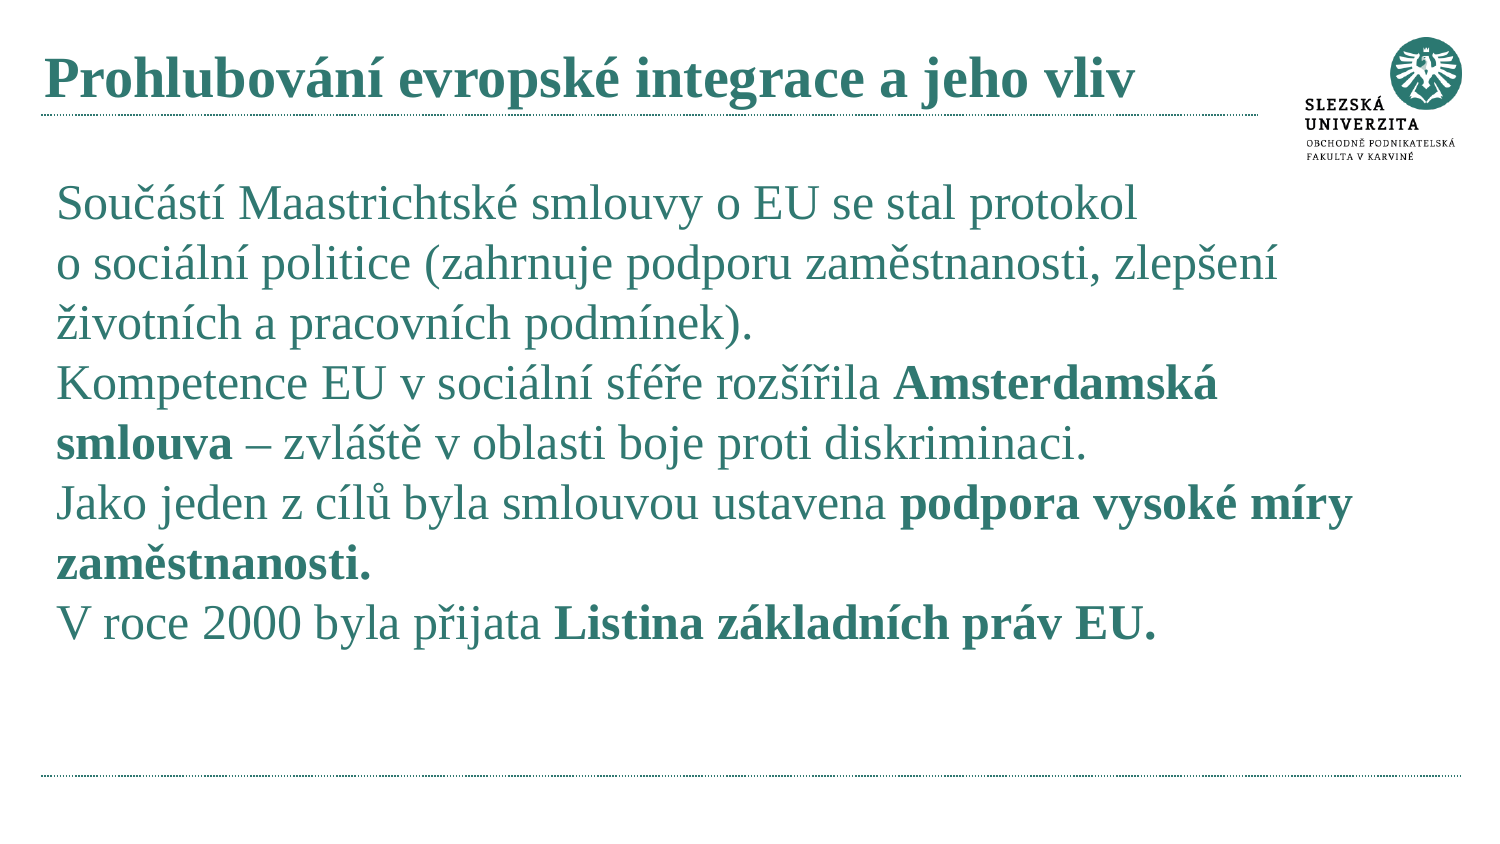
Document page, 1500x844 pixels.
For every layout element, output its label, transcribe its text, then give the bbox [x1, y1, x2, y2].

title Prohlubování evropské integrace a jeho vliv [29, 32, 1282, 116]
list Součástí Maastrichtské smlouvy o EU se stal protokol o sociální politice (zahrnuje podporu zaměstnanosti, zlepšení životních a pracovních podmínek). Kompetence EU v sociální sféře rozšířila Amsterdamská smlouva – zvláště v oblasti boje proti diskriminaci. Jako jeden z cílů byla smlouvou ustavena podpora vysoké míry zaměstnanosti. V roce 2000 byla přijata Listina základních práv EU. [41, 161, 1400, 741]
picture [1305, 37, 1462, 160]
